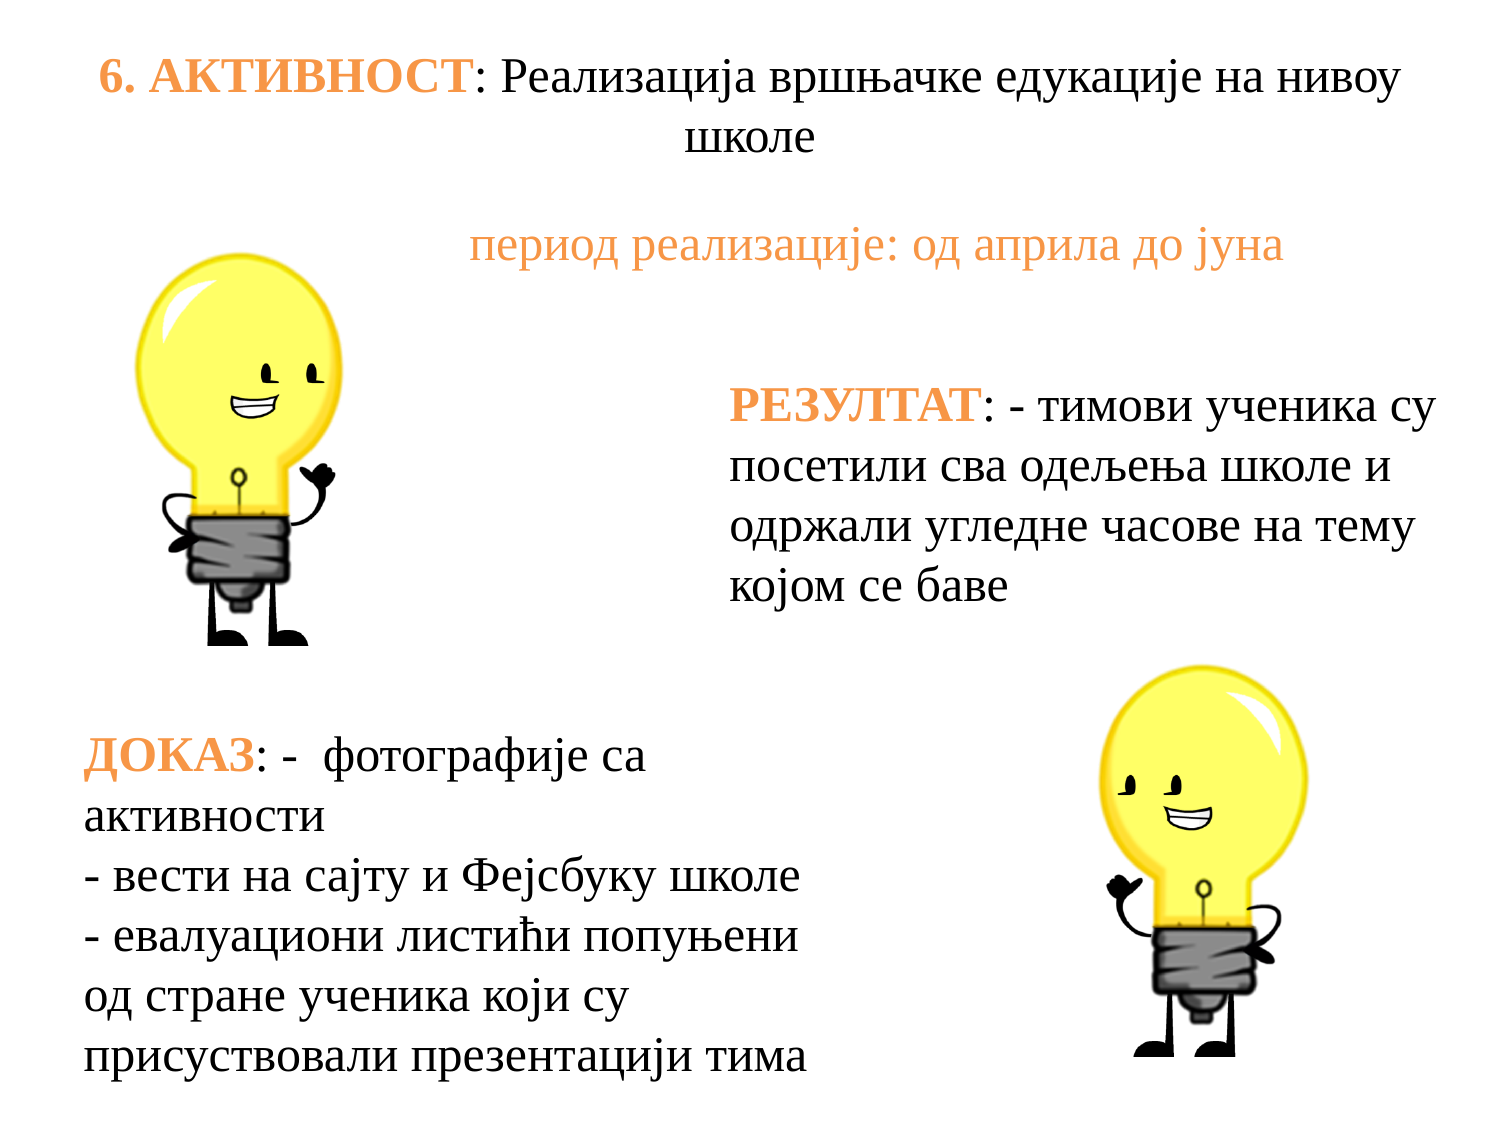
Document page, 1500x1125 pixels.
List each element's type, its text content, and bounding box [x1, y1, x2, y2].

picture [1092, 644, 1337, 1057]
text_box ДОКАЗ: - фотографије са активности - вести на сајту и Фејсбуку школе - евалуациони листићи попуњени од стране ученика који су присуствовали презентацији тима [69, 713, 868, 1125]
text_box РЕЗУЛТАТ: - тимови ученика су посетили сва одељења школе и одржали угледне часове на тему којом се баве [714, 364, 1471, 619]
text_box период реализације: од априла до јуна [454, 203, 1329, 278]
text_box 6. АКТИВНОСТ: Реализација вршњачке едукације на нивоу школе [29, 34, 1471, 170]
picture [105, 233, 349, 646]
